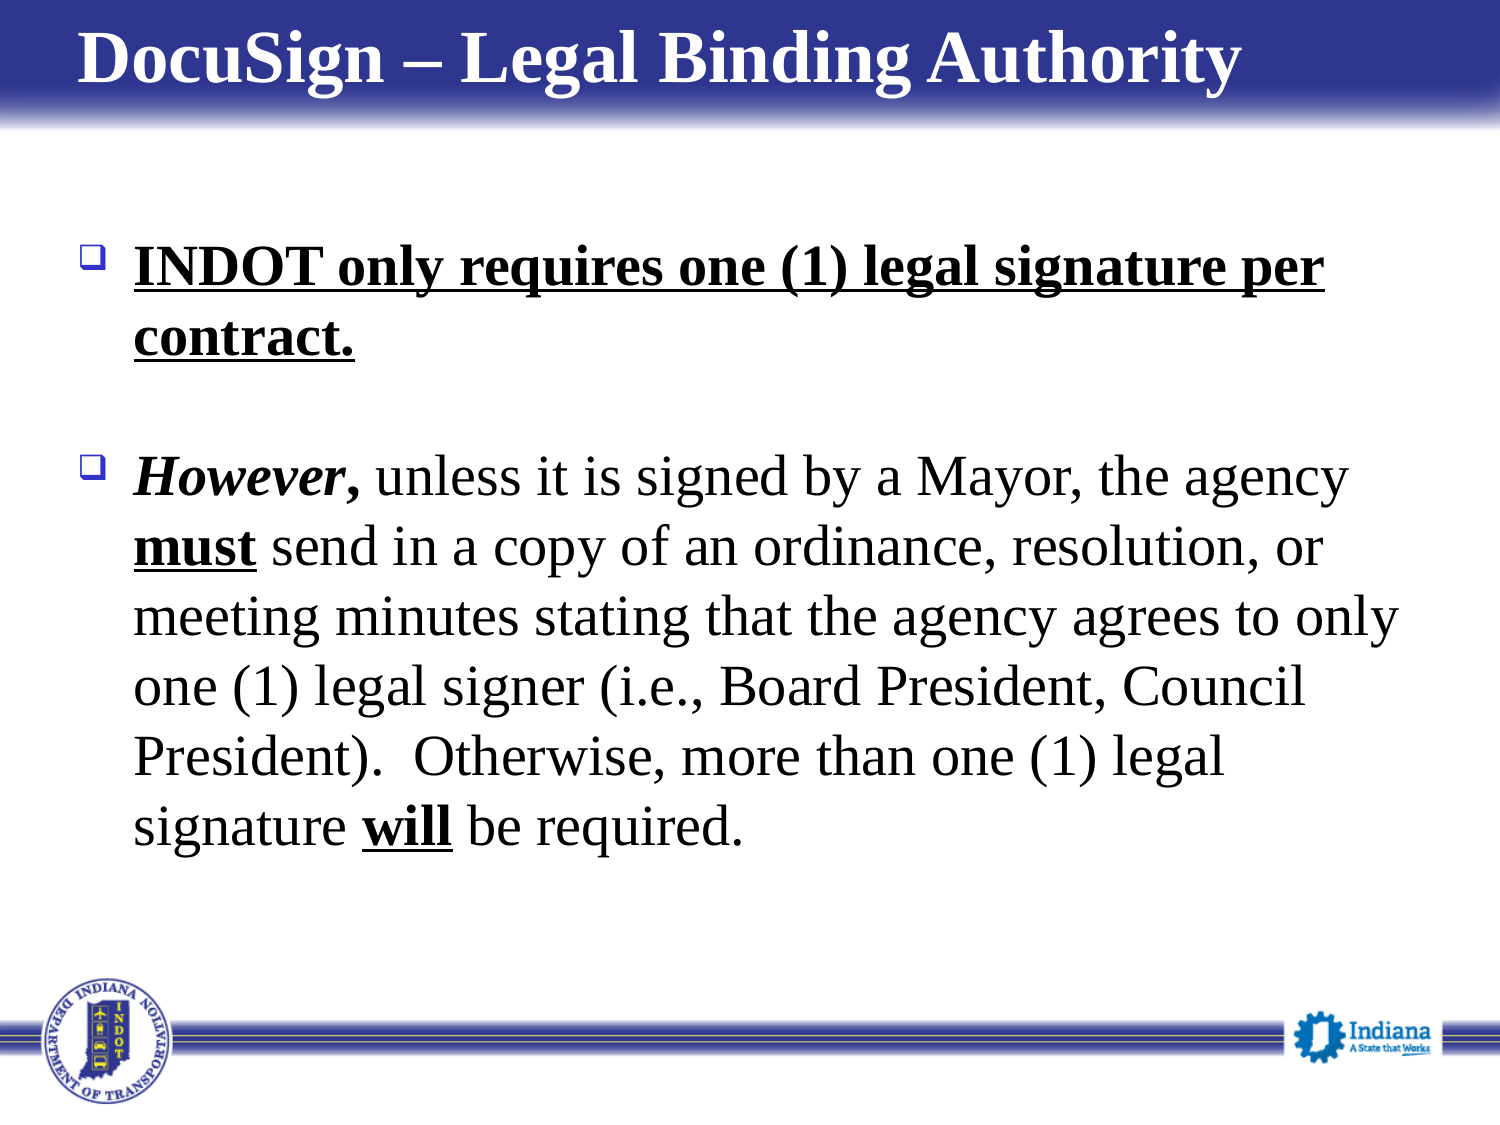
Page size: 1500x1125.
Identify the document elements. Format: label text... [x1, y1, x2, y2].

picture [0, 0, 1500, 263]
list INDOT only requires one (1) legal signature per contract. However, unless it is signed by a Mayor, the agency must send in a copy of an ordinance, resolution, or meeting minutes stating that the agency agrees to only one (1) legal signer (i.e., Board President, Council President). Otherwise, more than one (1) legal signature will be required. [62, 149, 1463, 988]
picture [0, 945, 1500, 1125]
title DocuSign ‒ Legal Binding Authority [62, 0, 1438, 148]
